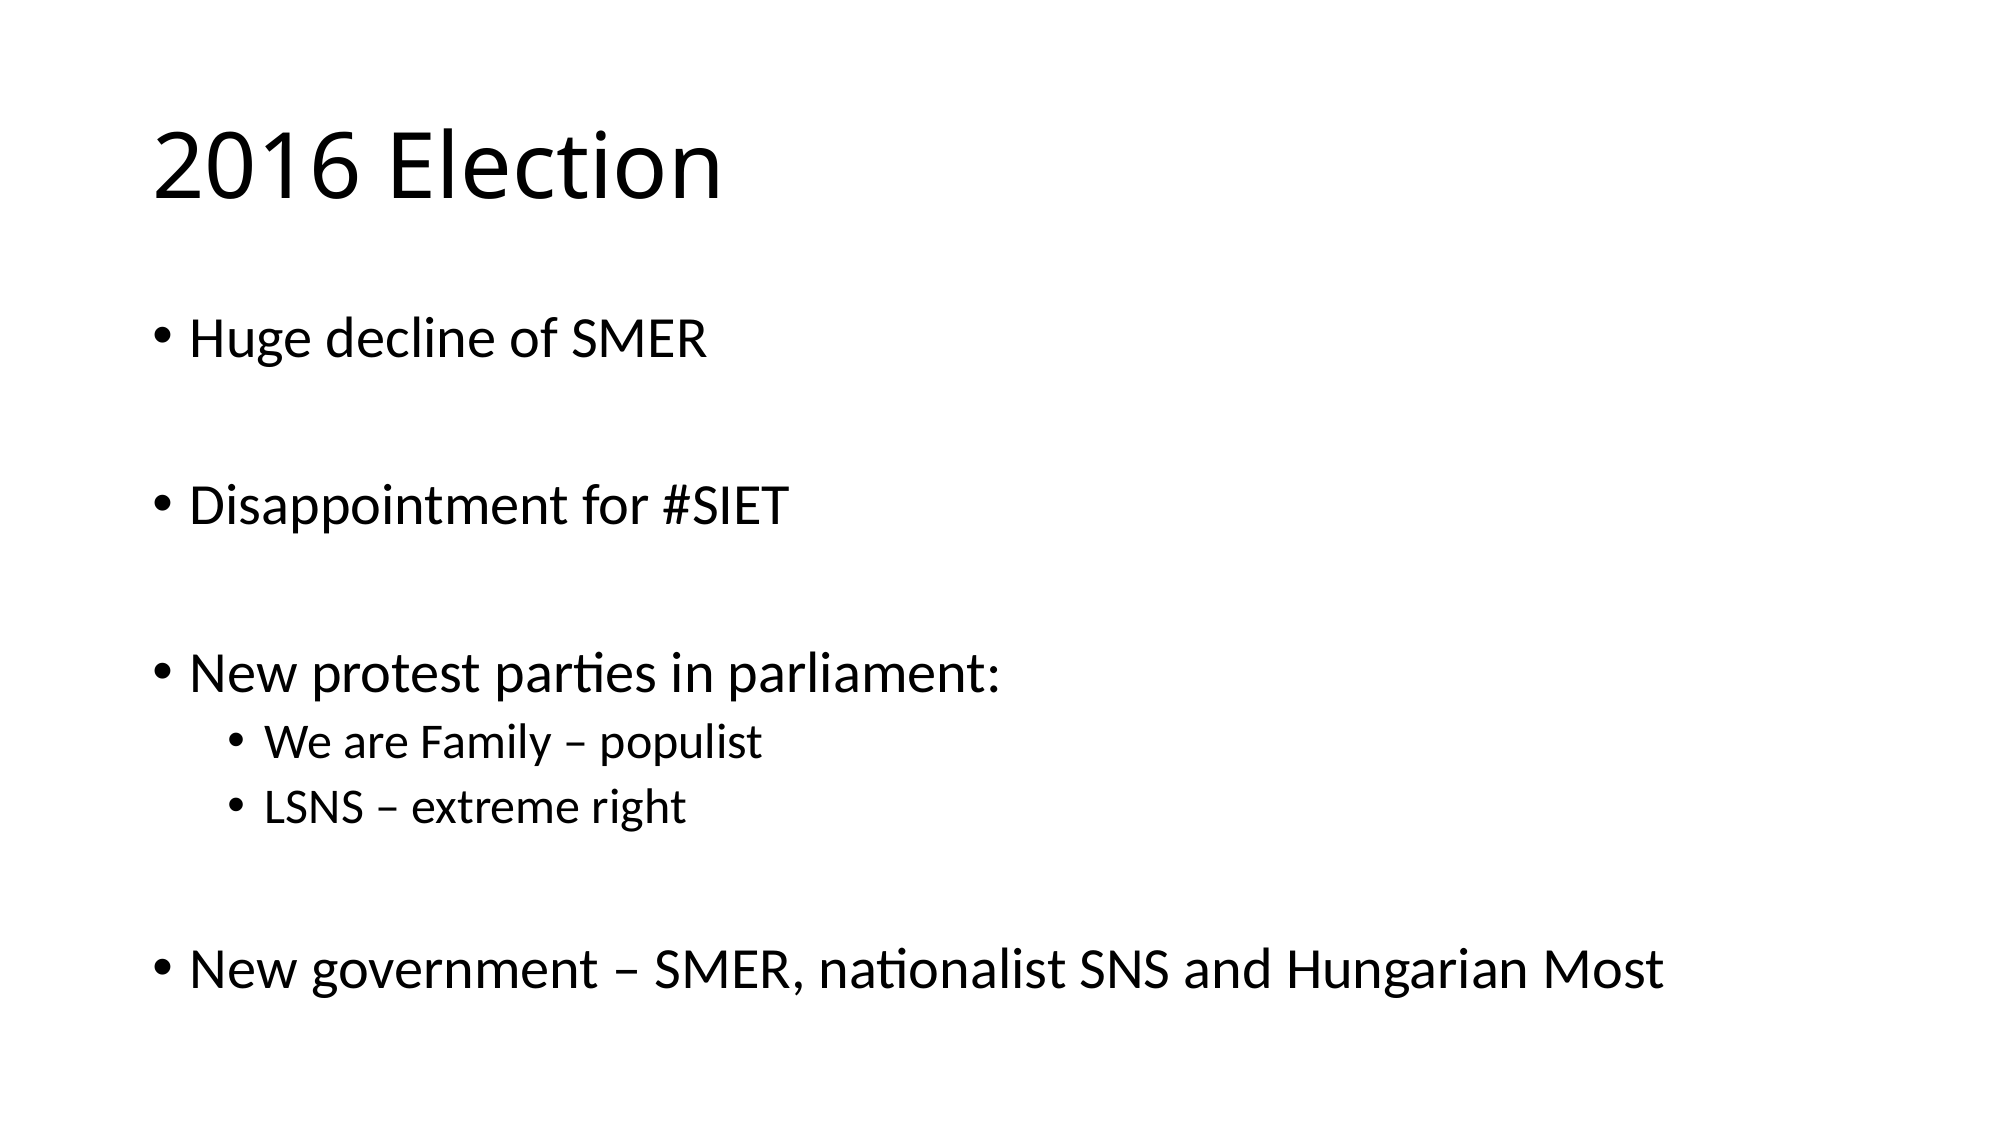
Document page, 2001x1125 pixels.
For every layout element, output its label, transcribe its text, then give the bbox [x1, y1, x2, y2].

title 2016 Election [137, 59, 1863, 278]
list Huge decline of SMER Disappointment for #SIET New protest parties in parliament: We are Family – populist LSNS – extreme right New government – SMER, nationalist SNS and Hungarian Most [137, 299, 1863, 1014]
